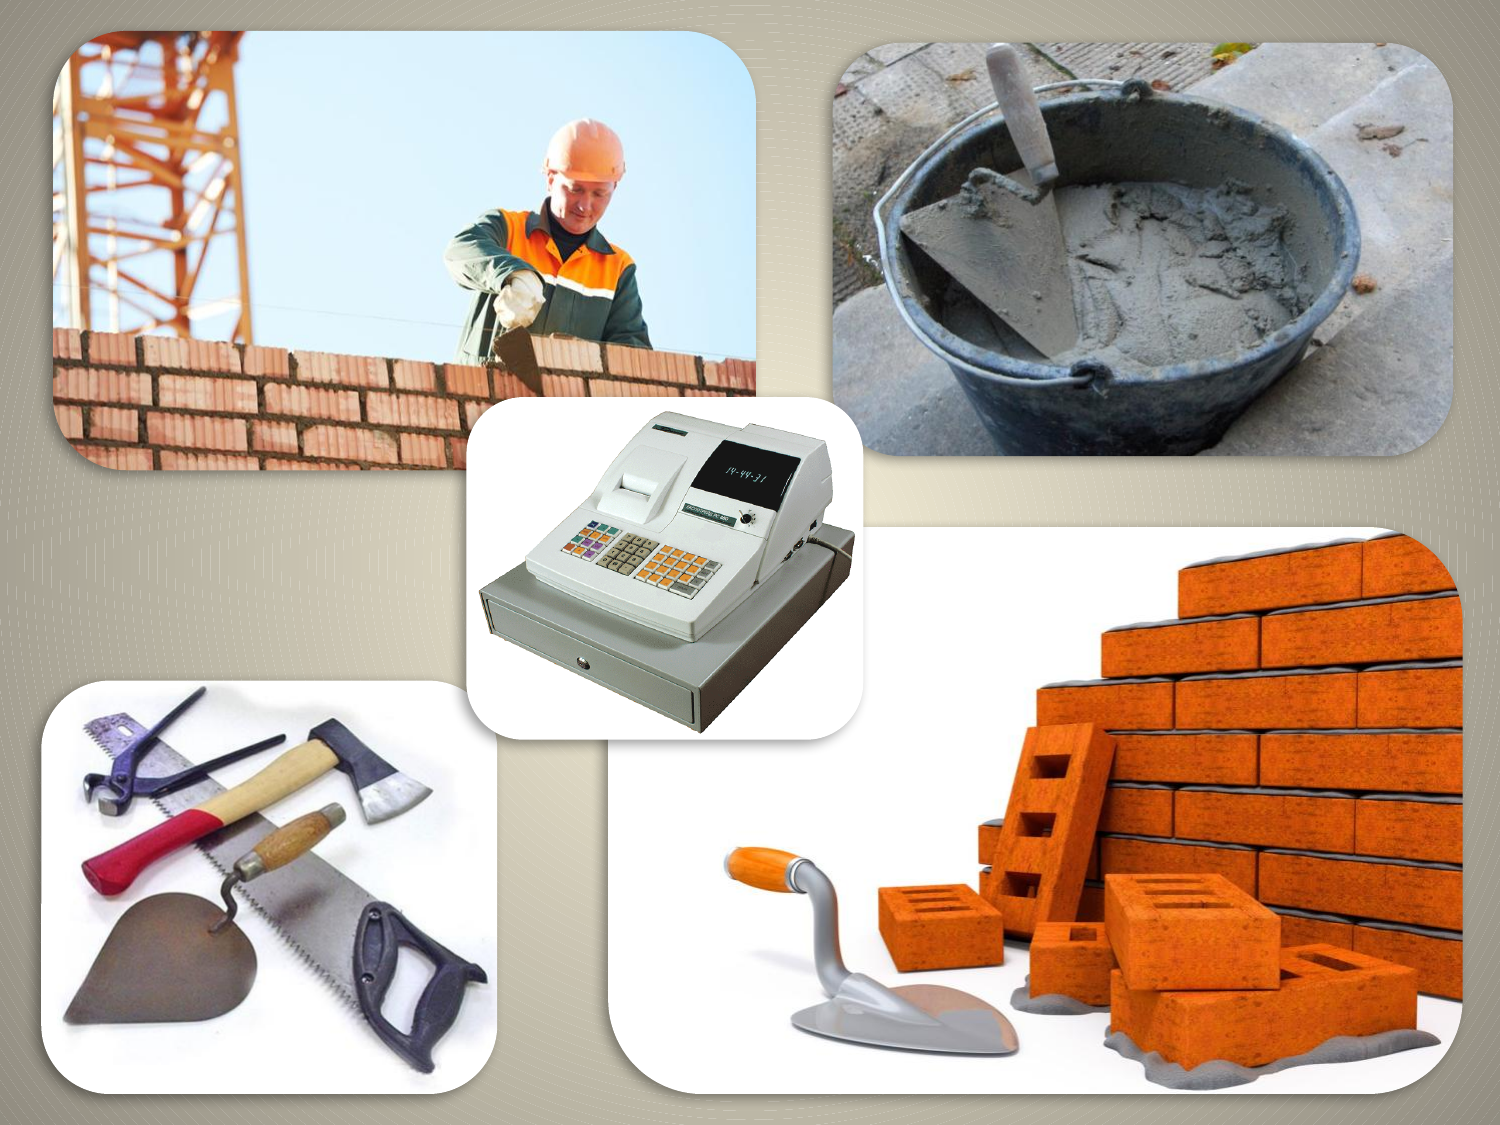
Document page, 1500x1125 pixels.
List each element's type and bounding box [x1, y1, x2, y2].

picture [41, 30, 1463, 1095]
